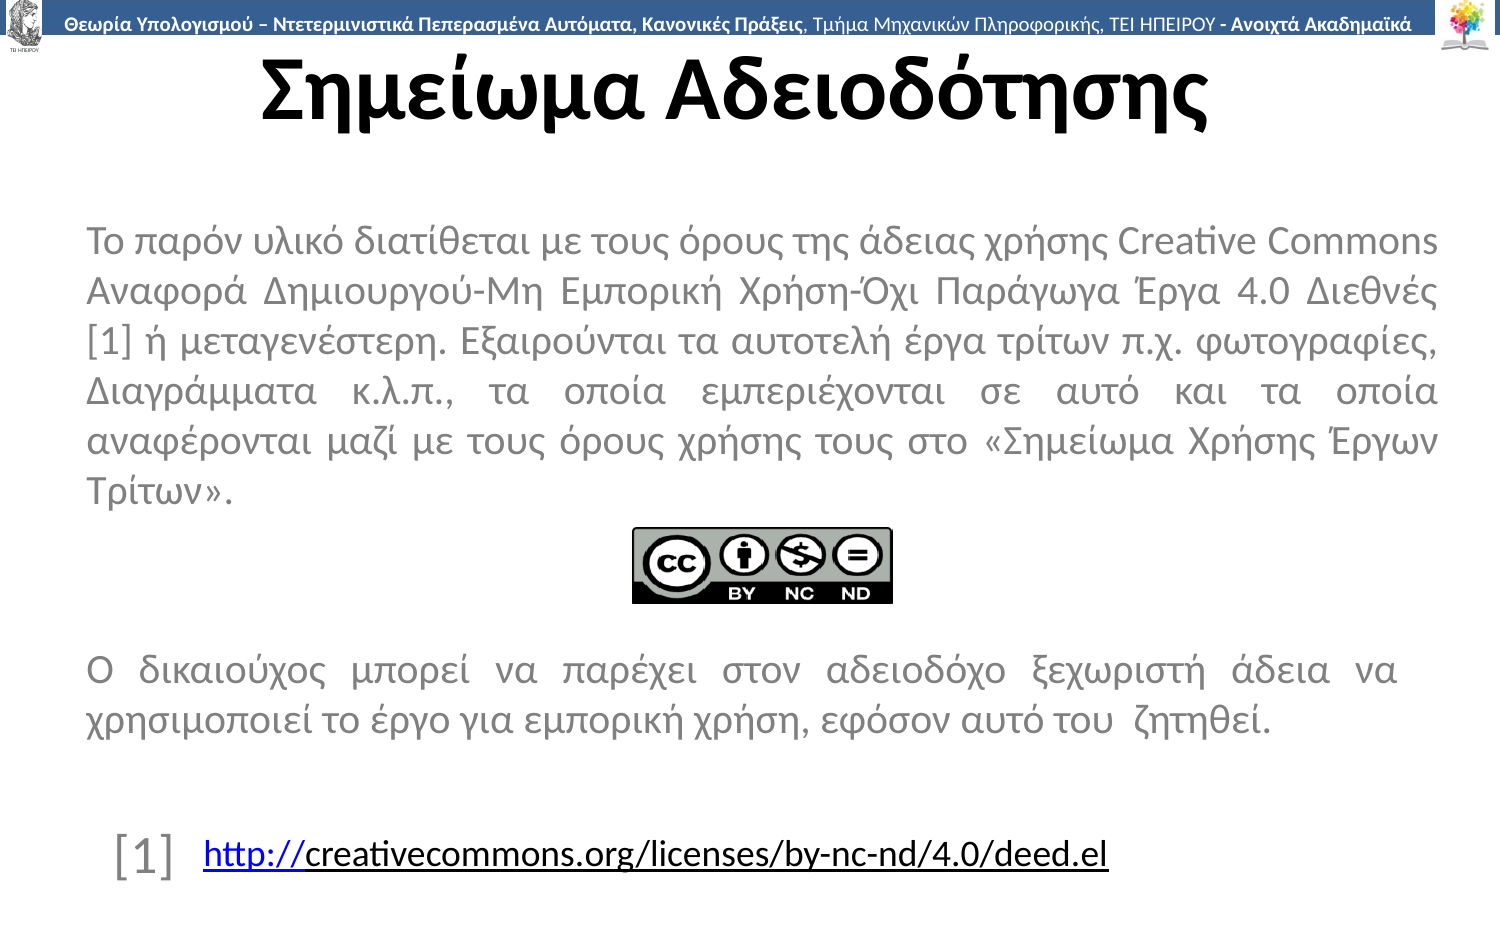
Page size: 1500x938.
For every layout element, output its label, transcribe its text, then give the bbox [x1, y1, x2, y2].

picture [632, 527, 893, 604]
title Σημείωμα Αδειοδότησης [74, 0, 1397, 166]
text_box Ο δικαιούχος μπορεί να παρέχει στον αδειοδόχο ξεχωριστή άδεια να χρησιμοποιεί το έργο για εμπορική χρήση, εφόσον αυτό του ζητηθεί. [71, 634, 1438, 749]
text_box Το παρόν υλικό διατίθεται με τους όρους της άδειας χρήσης Creative Commons Αναφορά Δημιουργού-Μη Εμπορική Χρήση-Όχι Παράγωγα Έργα 4.0 Διεθνές [1] ή μεταγενέστερη. Εξαιρούνται τα αυτοτελή έργα τρίτων π.χ. φωτογραφίες, Διαγράμματα κ.λ.π., τα οποία εμπεριέχονται σε αυτό και τα οποία αναφέρονται μαζί με τους όρους χρήσης τους στο «Σημείωμα Χρήσης Έργων Τρίτων». [71, 205, 1454, 521]
text_box [1] [99, 812, 203, 892]
picture [6, 0, 42, 54]
picture [1435, 0, 1495, 52]
text_box http://creativecommons.org/licenses/by-nc-nd/4.0/deed.el [203, 821, 1199, 882]
